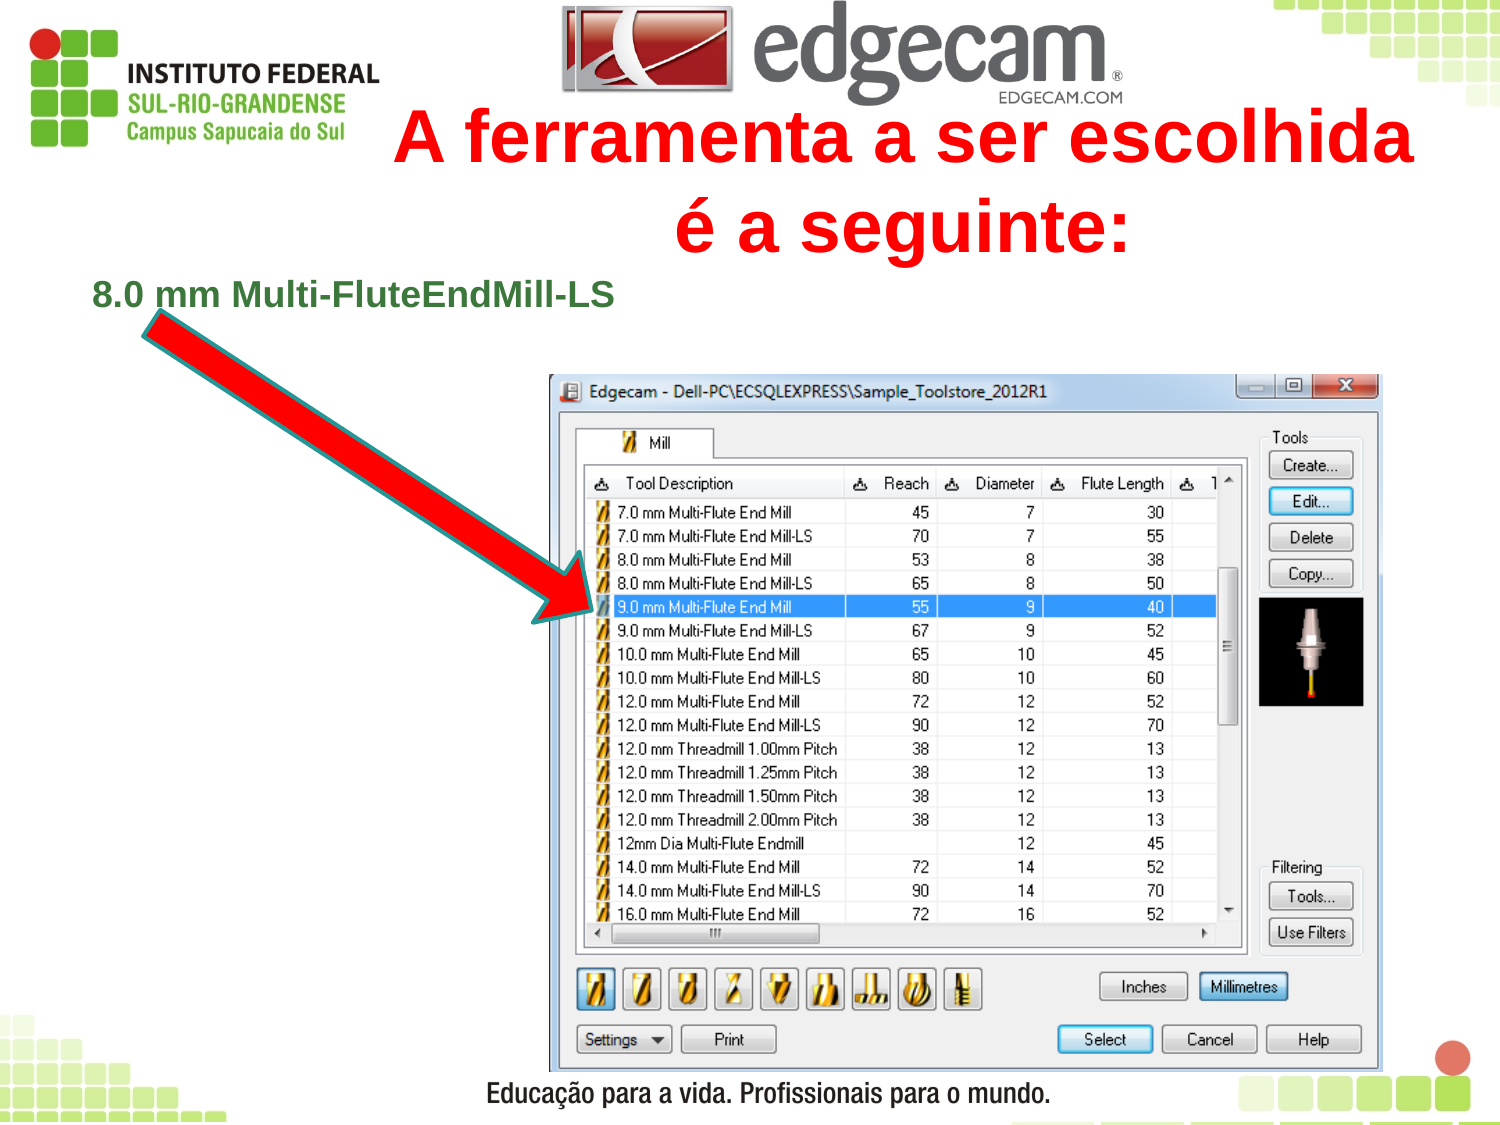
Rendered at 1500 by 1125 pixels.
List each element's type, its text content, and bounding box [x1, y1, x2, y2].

text_box 8.0 mm Multi-FluteEndMill-LS [77, 262, 631, 323]
picture [0, 0, 1500, 1125]
text_box [531, 602, 544, 625]
title A ferramenta a ser escolhida é a seguinte: [374, 156, 1434, 276]
text_box [141, 307, 544, 601]
